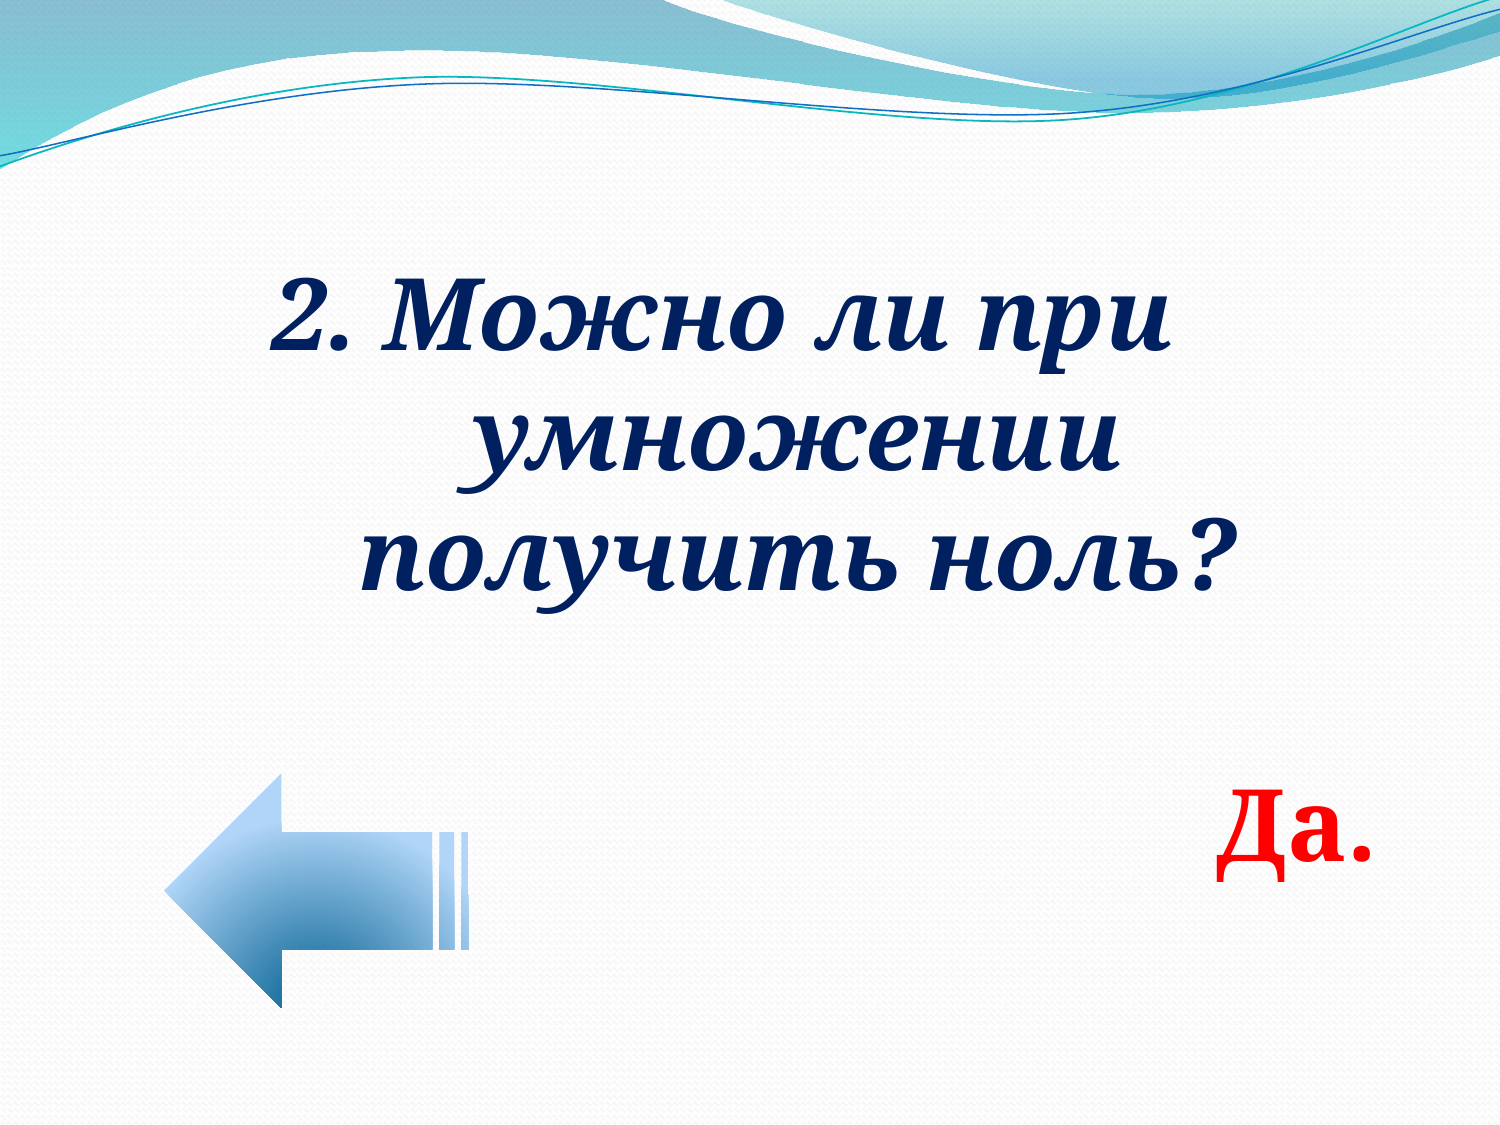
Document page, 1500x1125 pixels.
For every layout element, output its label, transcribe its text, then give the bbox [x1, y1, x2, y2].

text_box [461, 832, 469, 950]
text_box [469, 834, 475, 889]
text_box [164, 773, 433, 1008]
text_box Да. [304, 754, 1418, 889]
text_box 2. Можно ли при умножении получить ноль? [77, 243, 1367, 619]
text_box [439, 832, 455, 950]
